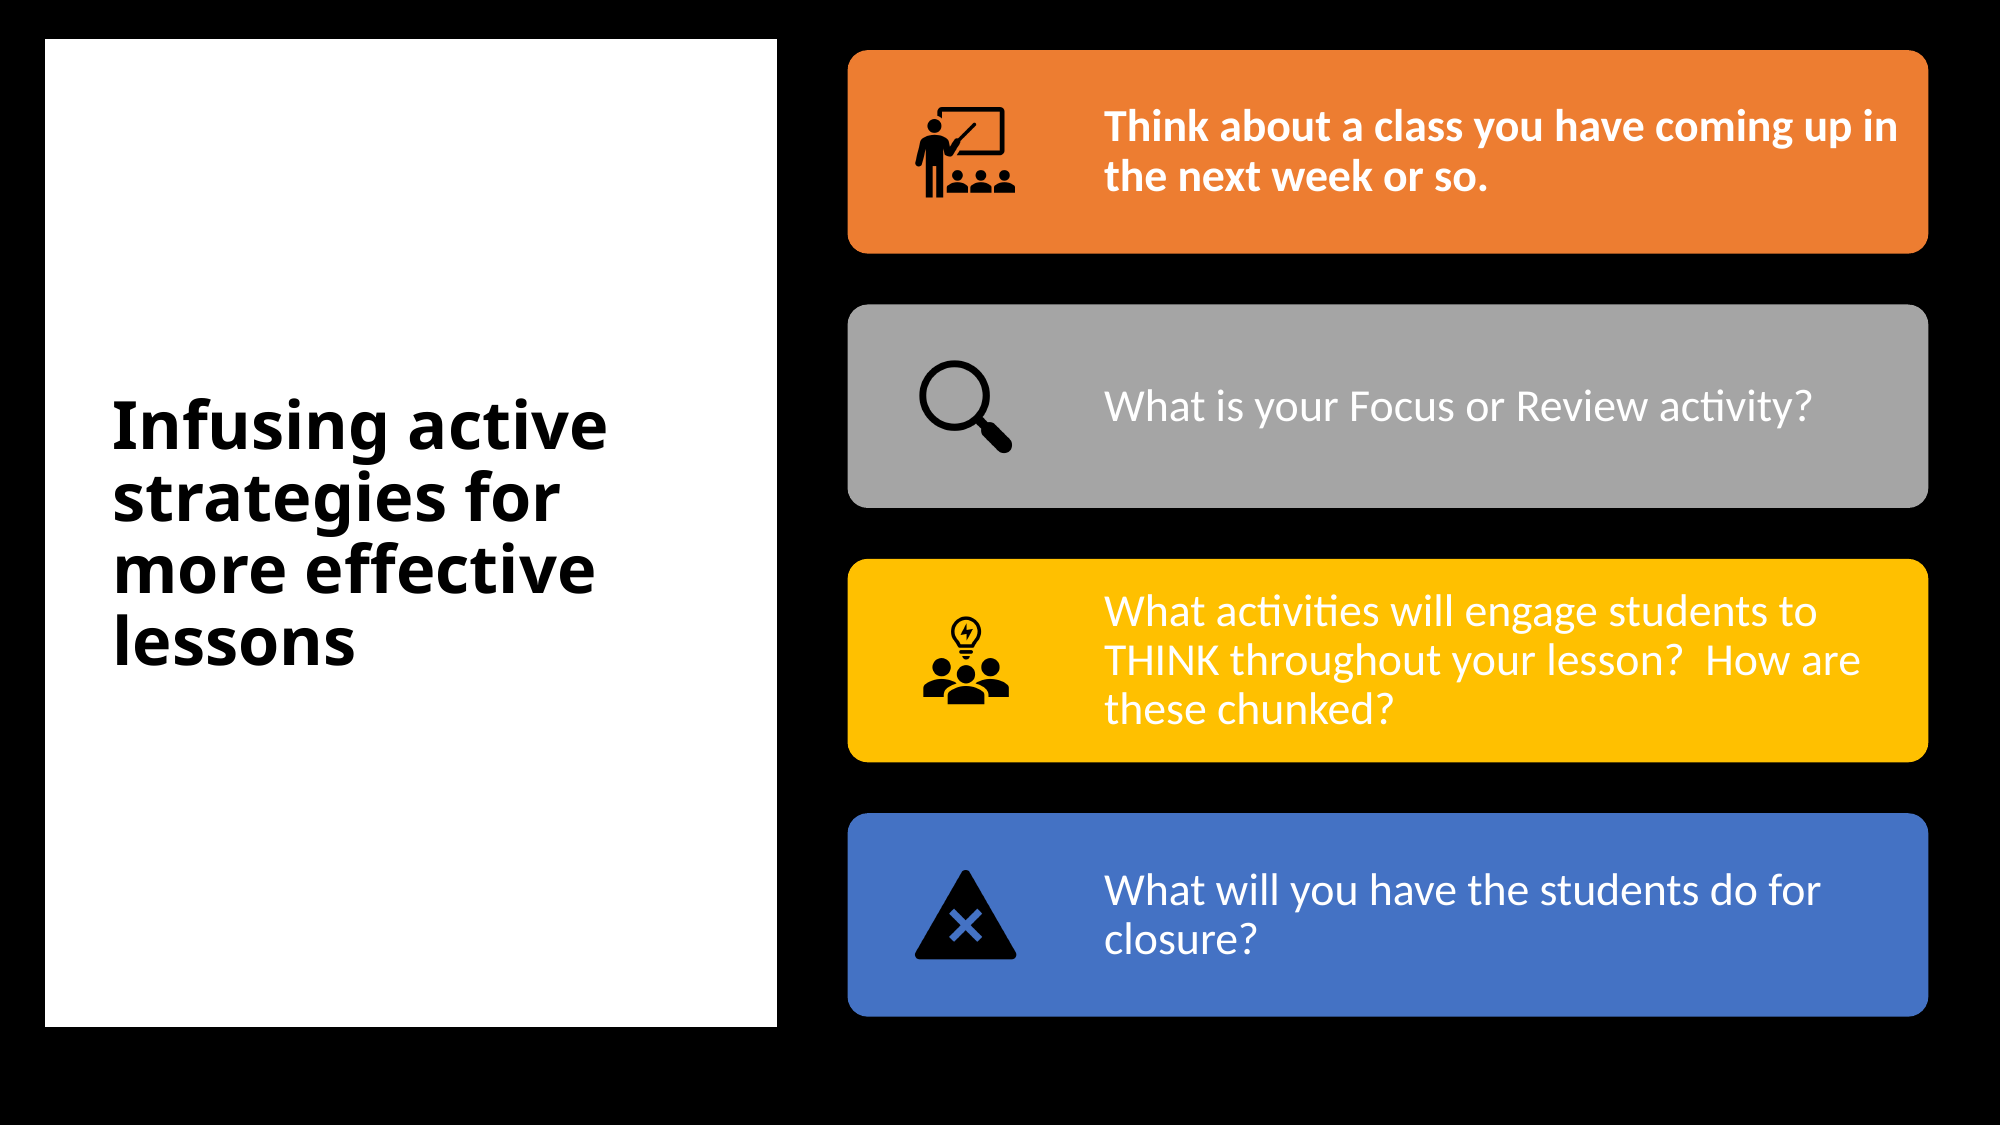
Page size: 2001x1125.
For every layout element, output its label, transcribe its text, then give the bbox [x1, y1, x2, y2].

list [847, 49, 1929, 1018]
text_box [54, 49, 768, 1018]
title Infusing active strategies for more effective lessons [97, 104, 767, 967]
